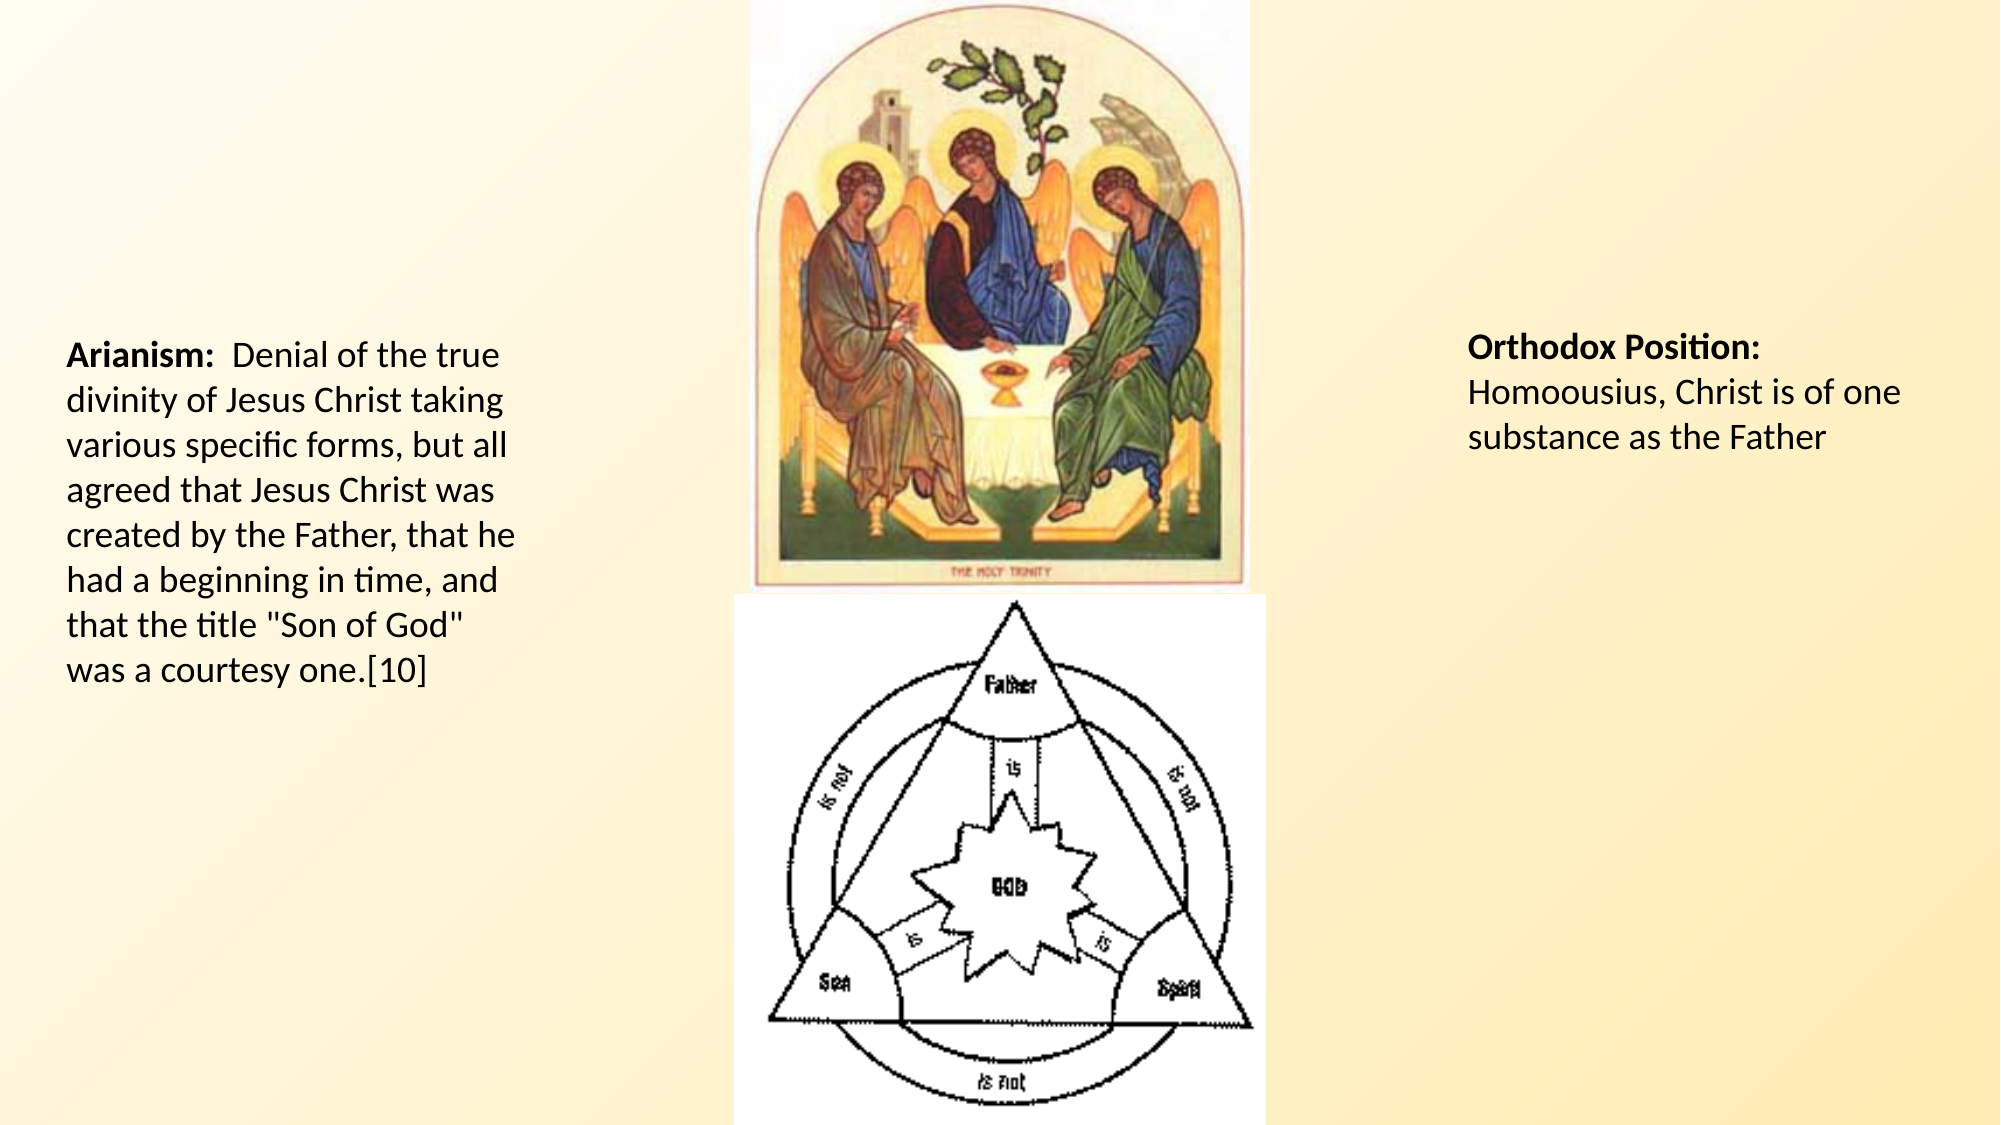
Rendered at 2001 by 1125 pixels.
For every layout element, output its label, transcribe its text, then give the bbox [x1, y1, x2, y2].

text_box Arianism: Denial of the true divinity of Jesus Christ taking various specific forms, but all agreed that Jesus Christ was created by the Father, that he had a beginning in time, and that the title "Son of God" was a courtesy one.[10] [51, 322, 532, 743]
text_box Orthodox Position: Homoousius, Christ is of one substance as the Father [1453, 314, 1949, 510]
picture [734, 594, 1266, 1125]
picture [750, 0, 1250, 593]
